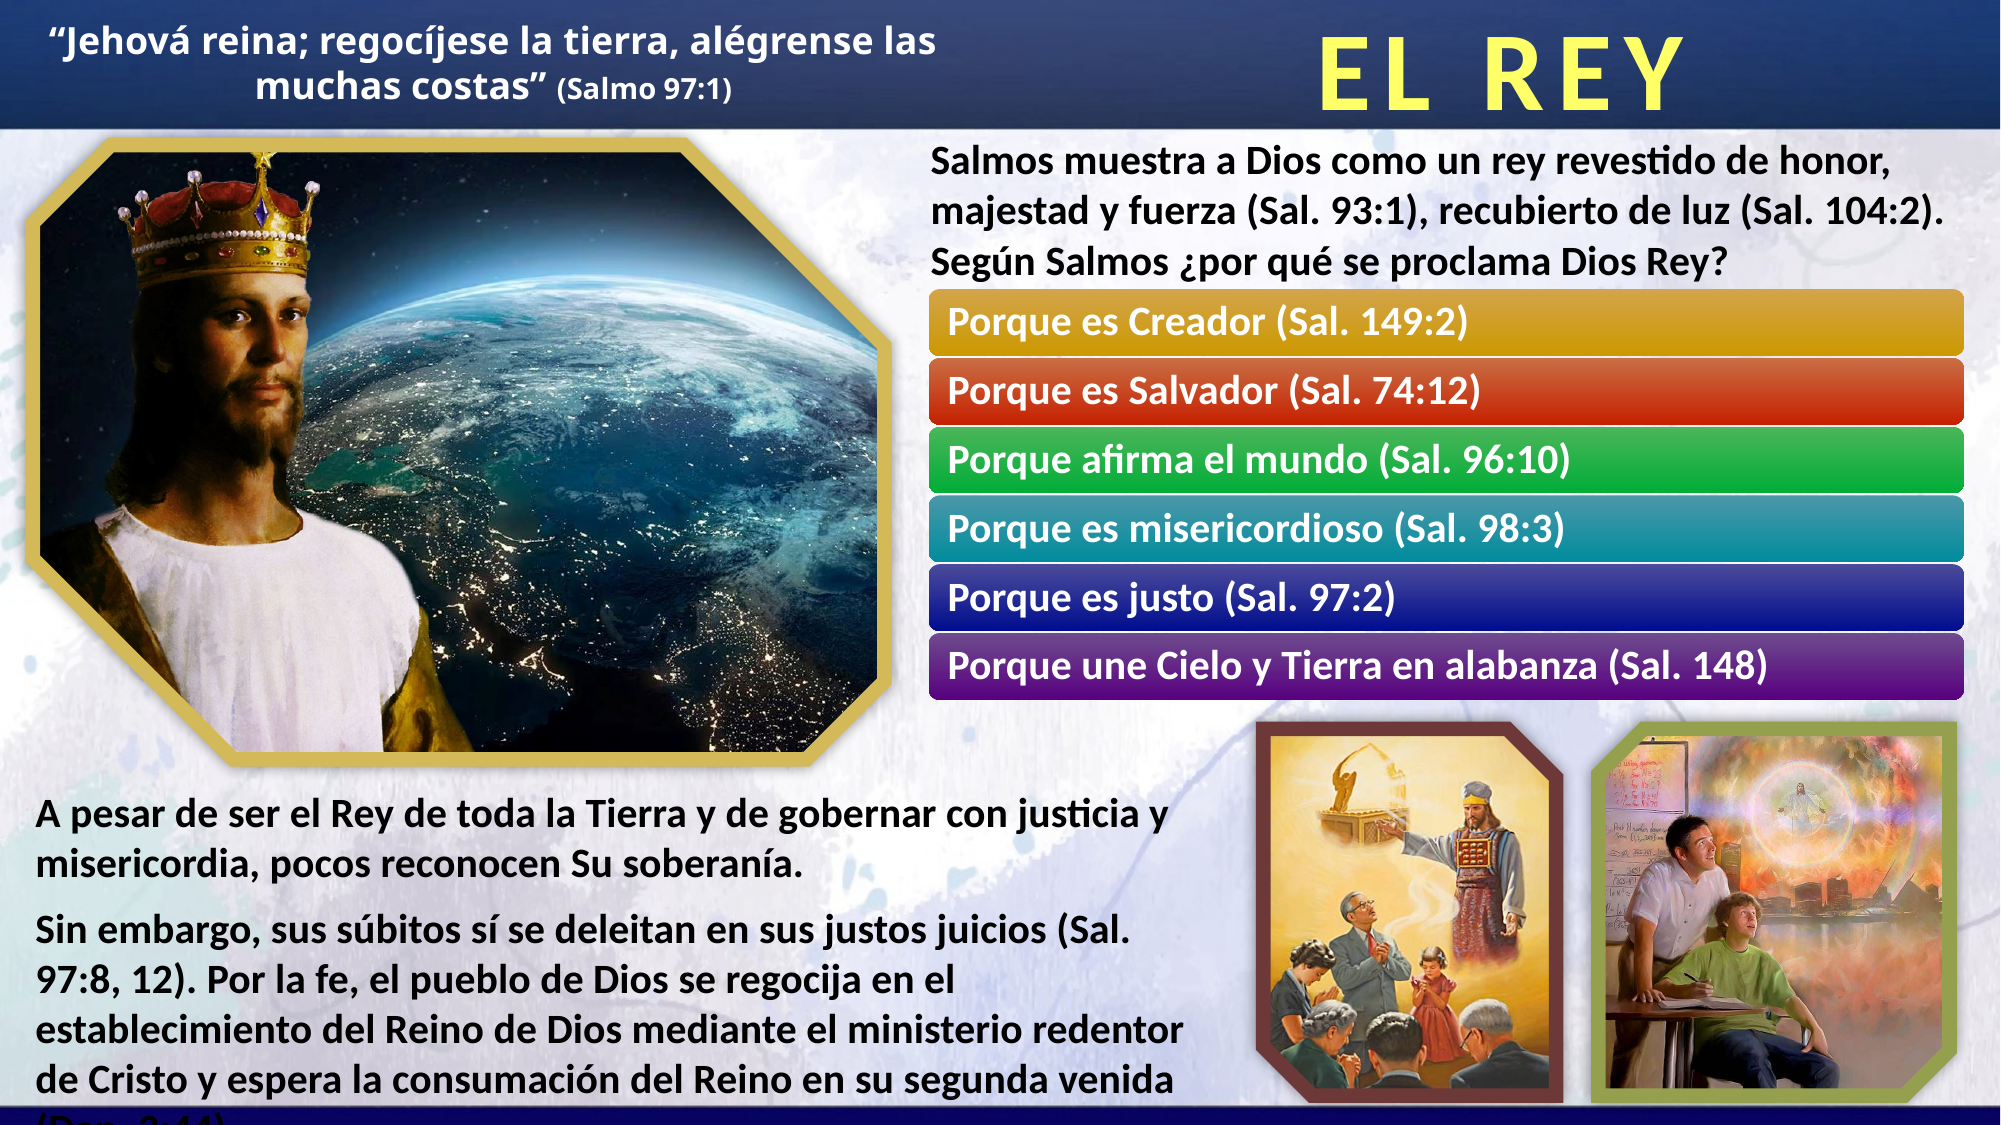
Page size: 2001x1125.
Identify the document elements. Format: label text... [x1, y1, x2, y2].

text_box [928, 288, 1965, 700]
picture [0, 0, 2001, 1125]
text_box EL REY [999, 0, 2000, 141]
text_box “Jehová reina; regocíjese la tierra, alégrense las muchas costas” (Salmo 97:1) [0, 10, 987, 115]
text_box Sin embargo, sus súbitos sí se deleitan en sus justos juicios (Sal. 97:8, 12). Por la fe, el pueblo de Dios se regocija en el establecimiento del Reino de Dios mediante el ministerio redentor de Cristo y espera la consumación del Reino en su segunda venida (Dan. 2:44). [20, 894, 1241, 1125]
text_box A pesar de ser el Rey de toda la Tierra y de gobernar con justicia y misericordia, pocos reconocen Su soberanía. [20, 778, 1241, 893]
text_box Salmos muestra a Dios como un rey revestido de honor, majestad y fuerza (Sal. 93:1), recubierto de luz (Sal. 104:2). Según Salmos ¿por qué se proclama Dios Rey? [915, 125, 1984, 291]
